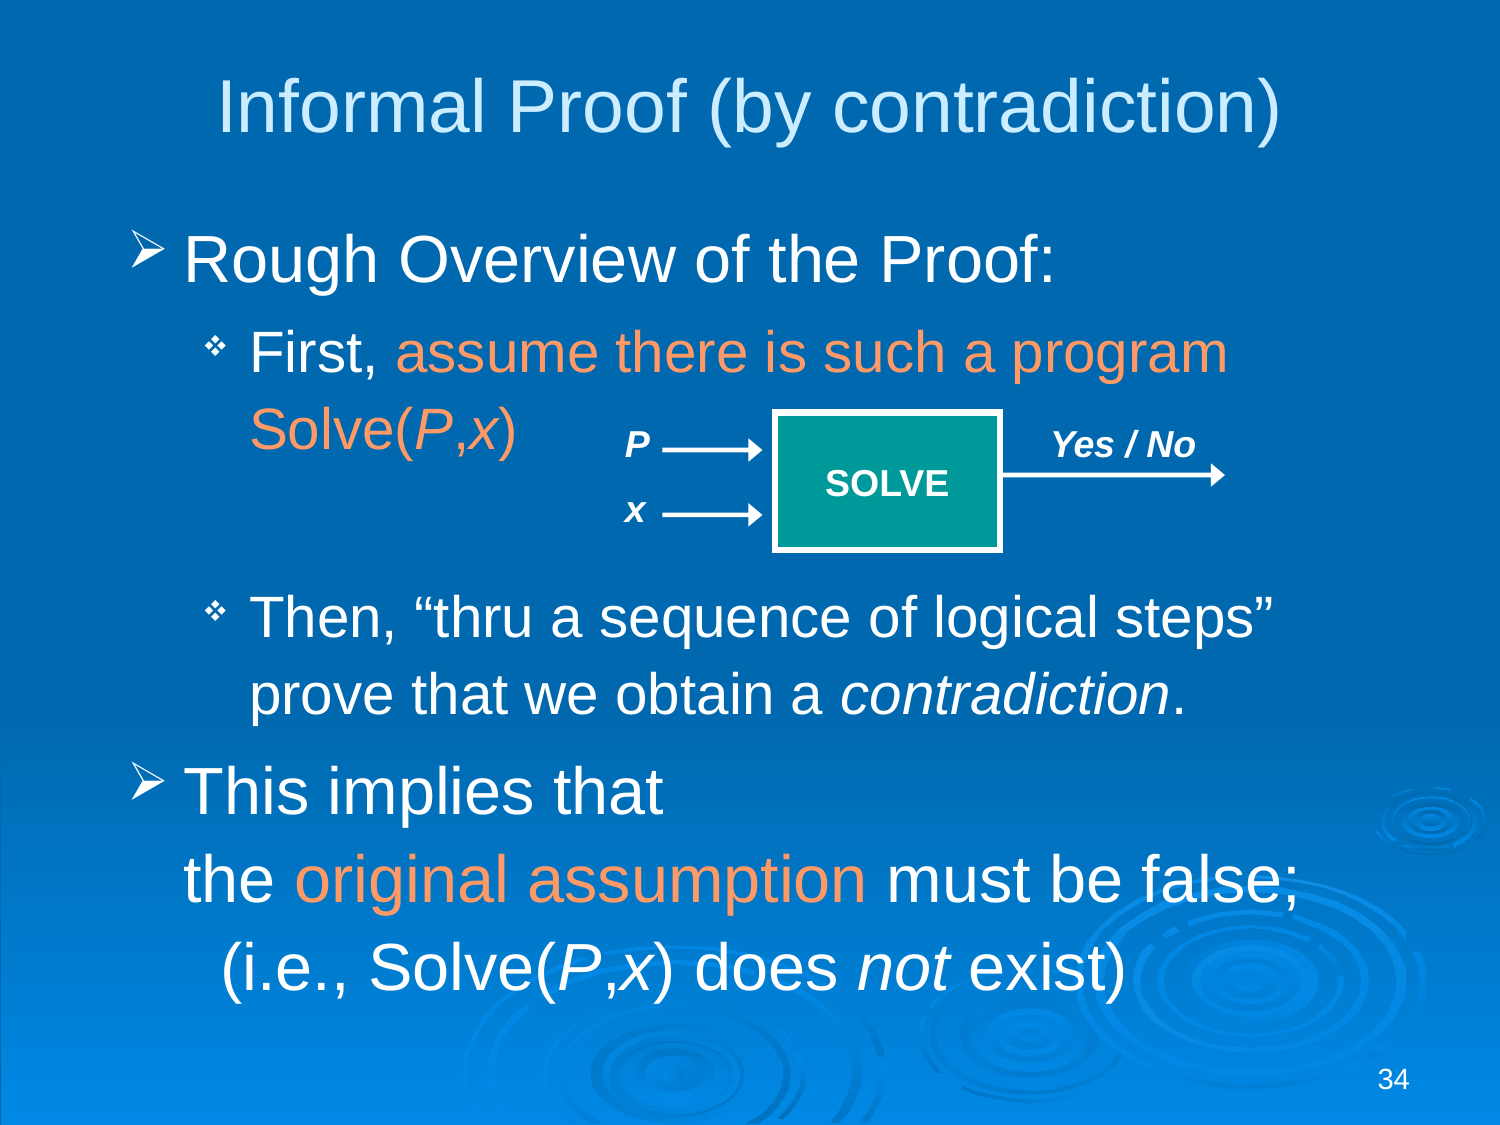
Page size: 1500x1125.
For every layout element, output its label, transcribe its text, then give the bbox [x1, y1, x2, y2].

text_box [624, 412, 1313, 551]
title Informal Proof (by contradiction) [74, 24, 1426, 180]
list Rough Overview of the Proof: First, assume there is such a program Solve(P,x) Then, “thru a sequence of logical steps” prove that we obtain a contradiction. This implies that the original assumption must be false; (i.e., Solve(P,x) does not exist) [111, 199, 1426, 1051]
slide_number 34 [1074, 1051, 1426, 1103]
